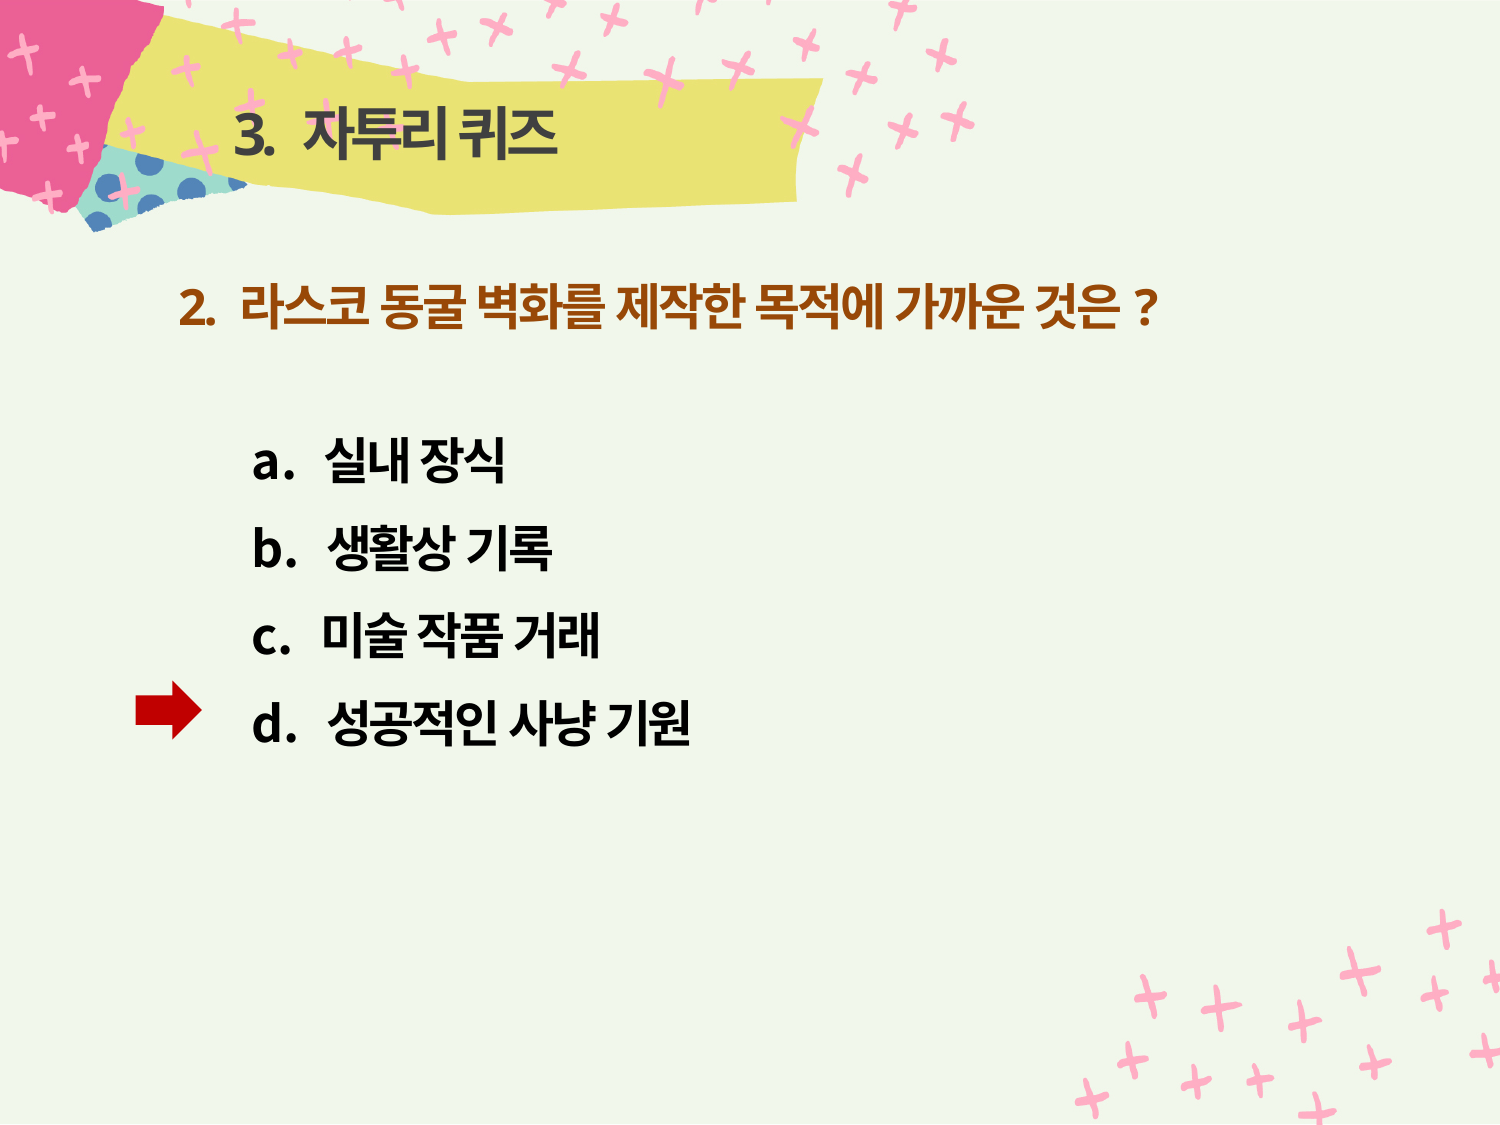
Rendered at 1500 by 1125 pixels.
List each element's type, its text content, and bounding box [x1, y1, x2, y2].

title 3. 자투리 퀴즈 [218, 80, 1282, 185]
picture [0, 0, 1500, 1125]
text_box 2. 라스코 동굴 벽화를 제작한 목적에 가까운 것은? 실내 장식 생활상 기록 미술 작품 거래 성공적인 사냥 기원 [178, 268, 1376, 753]
text_box [133, 678, 204, 742]
